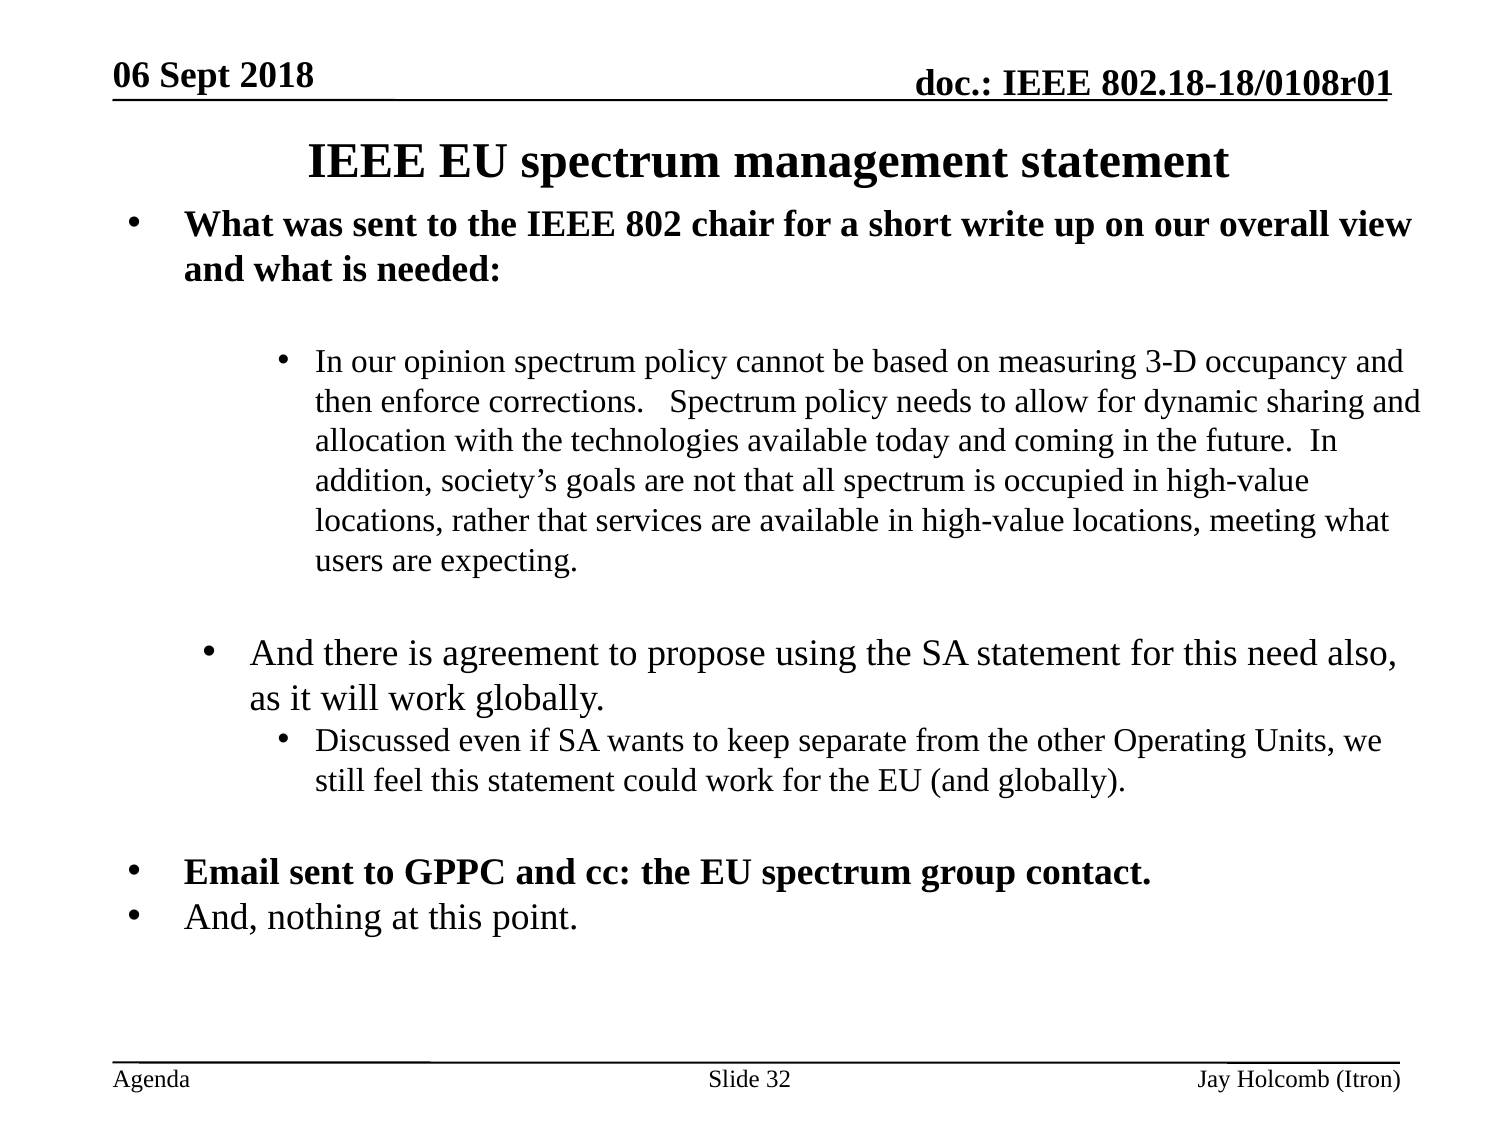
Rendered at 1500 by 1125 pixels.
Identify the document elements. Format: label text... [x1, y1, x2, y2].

slide_number Slide 32 [699, 1061, 800, 1123]
list What was sent to the IEEE 802 chair for a short write up on our overall view and what is needed: In our opinion spectrum policy cannot be based on measuring 3-D occupancy and then enforce corrections. Spectrum policy needs to allow for dynamic sharing and allocation with the technologies available today and coming in the future. In addition, society’s goals are not that all spectrum is occupied in high-value locations, rather that services are available in high-value locations, meeting what users are expecting. And there is agreement to propose using the SA statement for this need also, as it will work globally. Discussed even if SA wants to keep separate from the other Operating Units, we still feel this statement could work for the EU (and globally). Email sent to GPPC and cc: the EU spectrum group contact. And, nothing at this point. [112, 151, 1450, 1021]
title IEEE EU spectrum management statement [112, 100, 1426, 151]
footer Jay Holcomb (Itron) [878, 1061, 1402, 1093]
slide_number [112, 49, 488, 95]
